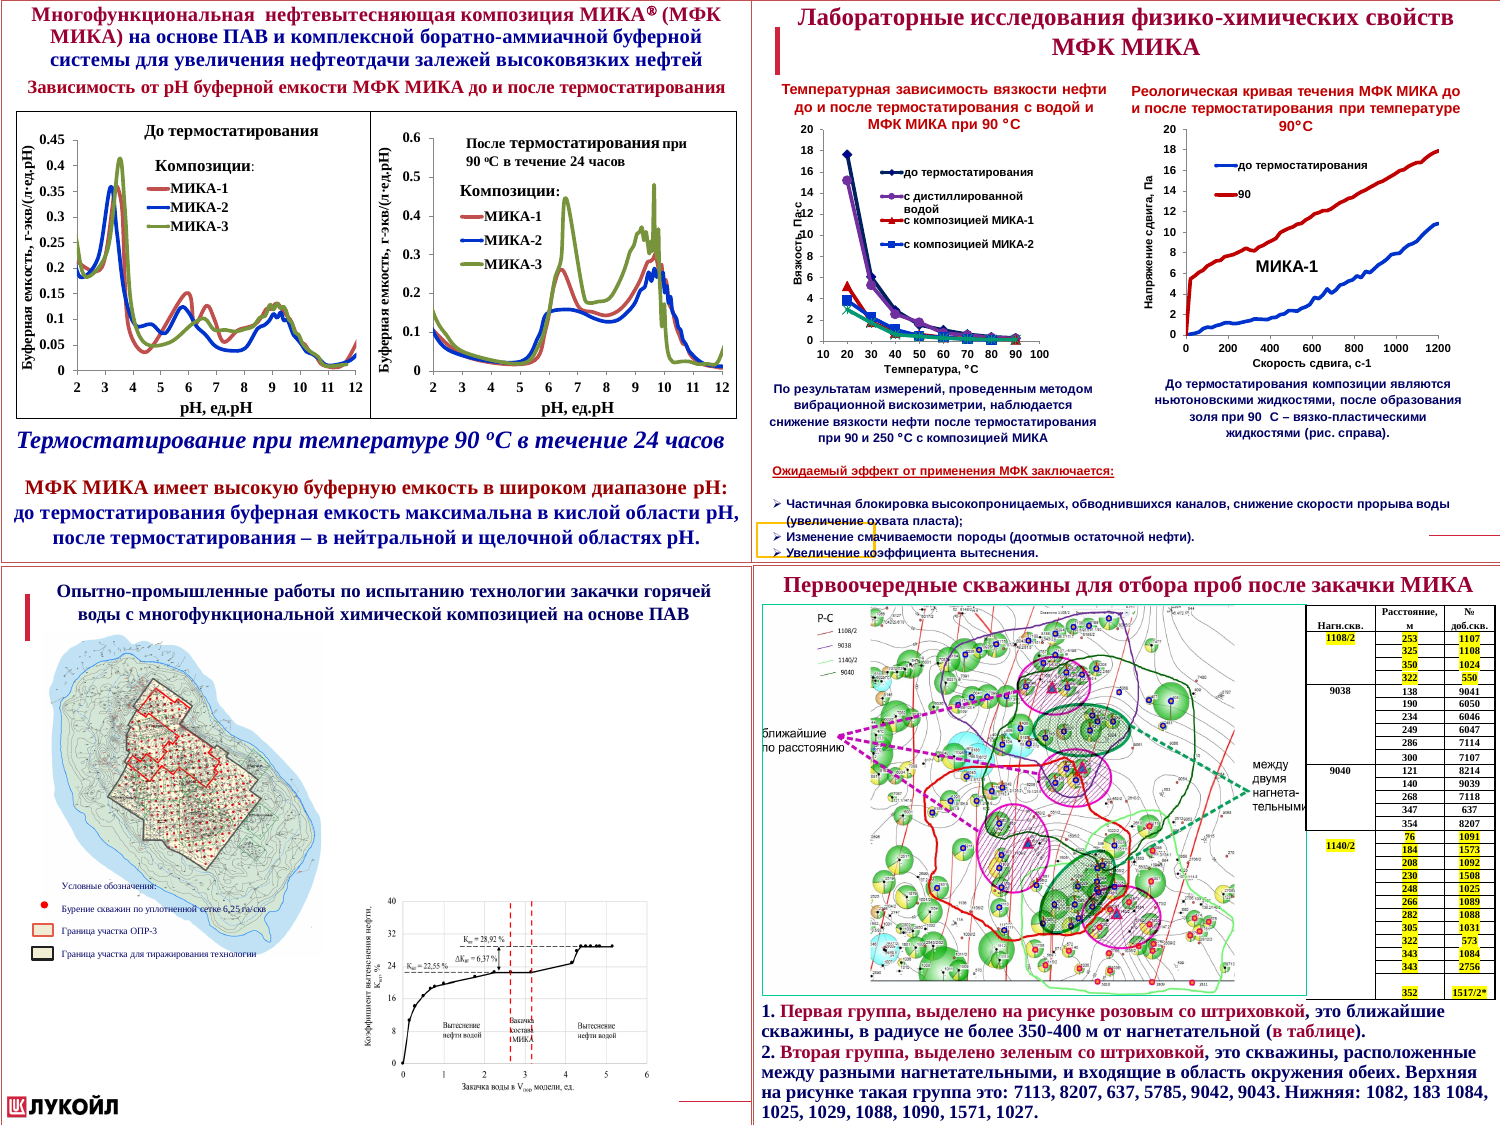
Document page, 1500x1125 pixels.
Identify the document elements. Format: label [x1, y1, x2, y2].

text_box [0, 565, 752, 1125]
text_box [0, 0, 748, 563]
text_box [753, 565, 1500, 1125]
text_box [750, 0, 1500, 563]
